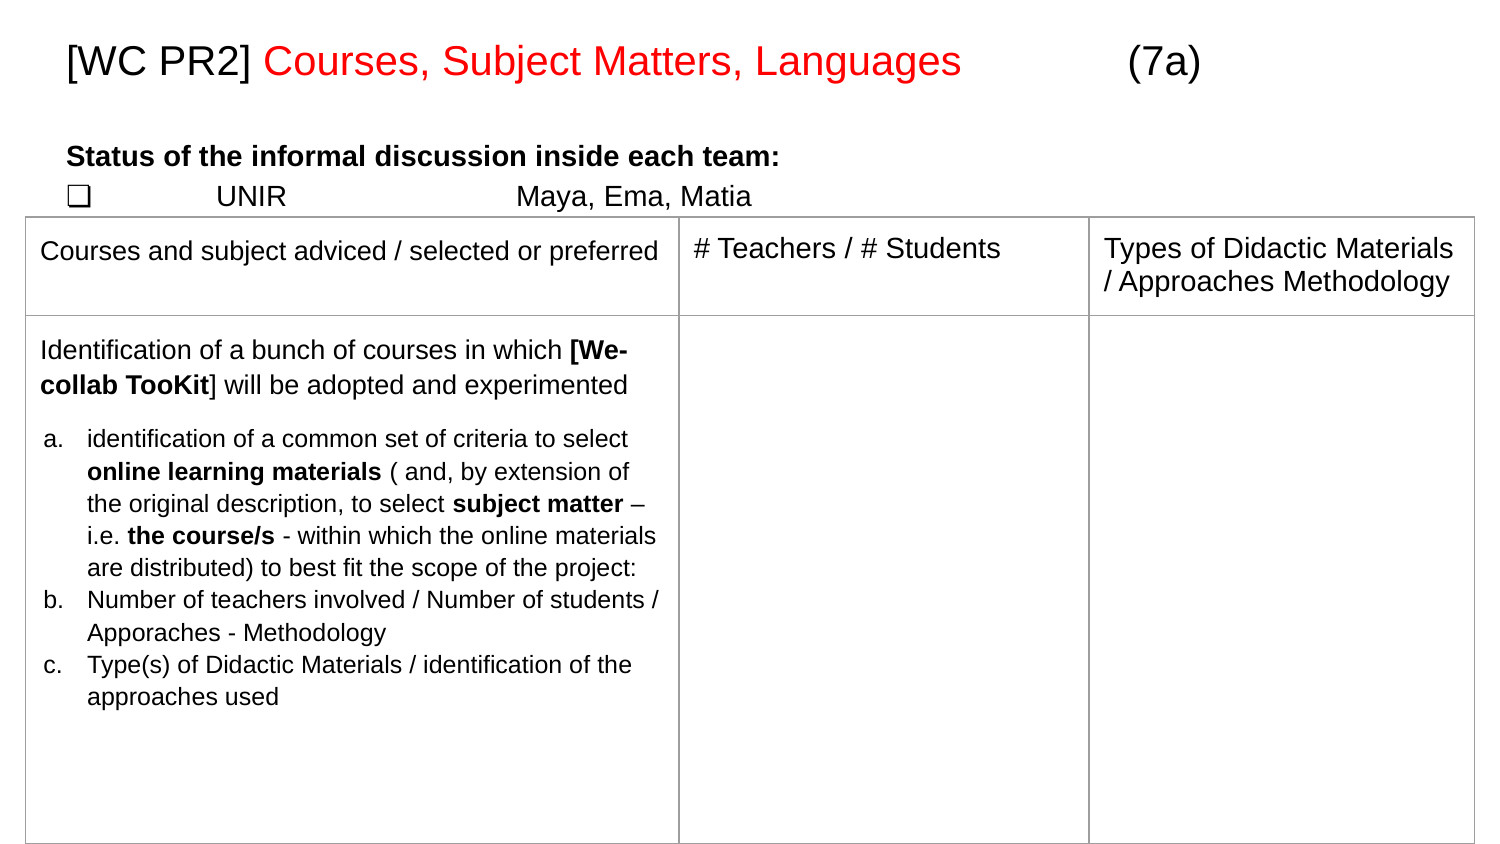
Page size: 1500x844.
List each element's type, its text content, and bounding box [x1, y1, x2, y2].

title [WC PR2] Courses, Subject Matters, Languages (7a) [51, 18, 1449, 116]
list Status of the informal discussion inside each team: ❏ UNIR Maya, Ema, Matia [51, 116, 1449, 203]
table_cell Identification of a bunch of courses in which [We-collab TooKit] will be adopted and experimented identification of a common set of criteria to select online learning materials ( and, by extension of the original description, to select subject matter – i.e. the course/s - within which the online materials are distributed) to best fit the scope of the project: Number of teachers involved / Number of students / Apporaches - Methodology Type(s) of Didactic Materials / identification of the approaches used [26, 316, 678, 843]
table_cell [1090, 316, 1474, 843]
table_cell [680, 316, 1088, 843]
table_header Courses and subject adviced / selected or preferred [26, 218, 678, 315]
table_header # Teachers / # Students [680, 218, 1088, 315]
table_header Types of Didactic Materials / Approaches Methodology [1090, 218, 1474, 315]
